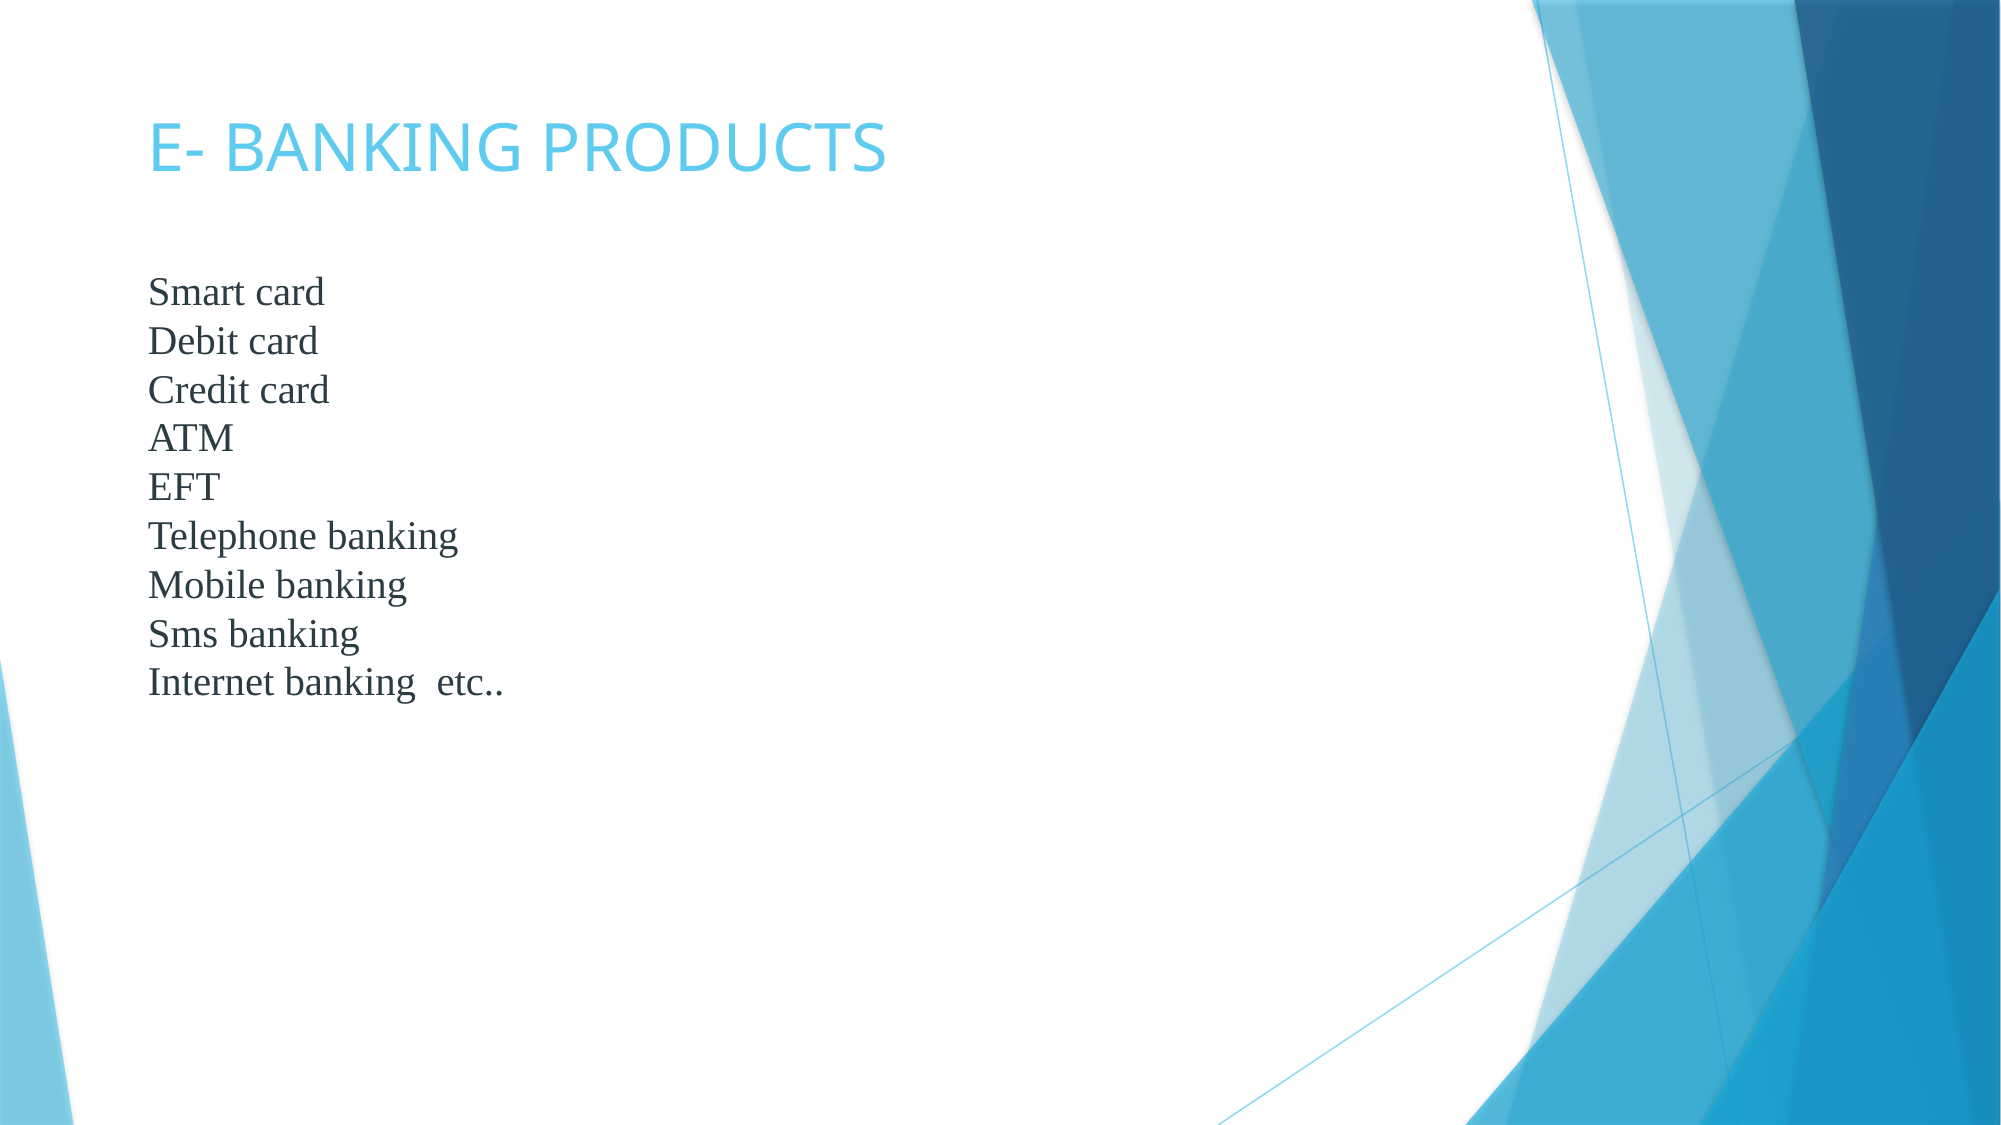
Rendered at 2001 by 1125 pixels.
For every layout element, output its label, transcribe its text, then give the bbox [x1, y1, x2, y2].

title E- BANKING PRODUCTS Smart card Debit card Credit card ATM EFT Telephone banking Mobile banking Sms banking Internet banking etc.. [132, 97, 1834, 955]
